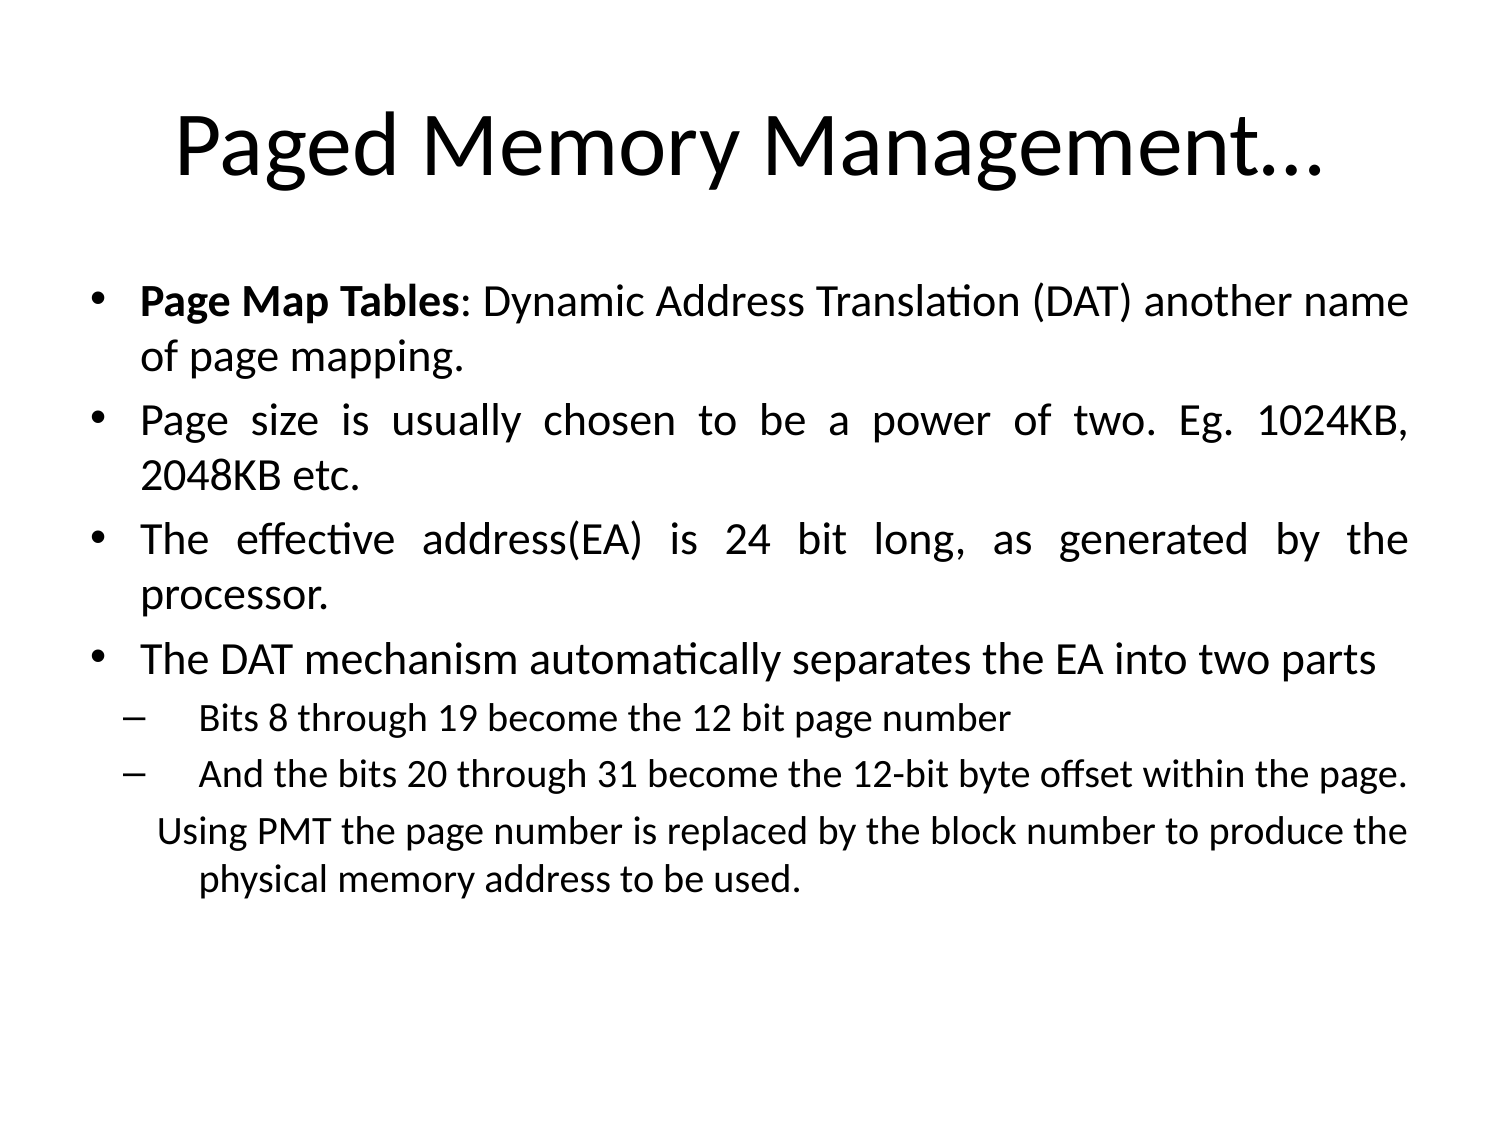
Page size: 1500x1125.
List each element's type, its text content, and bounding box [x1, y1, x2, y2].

title Paged Memory Management… [75, 45, 1425, 233]
list Page Map Tables: Dynamic Address Translation (DAT) another name of page mapping. Page size is usually chosen to be a power of two. Eg. 1024KB, 2048KB etc. The effective address(EA) is 24 bit long, as generated by the processor. The DAT mechanism automatically separates the EA into two parts Bits 8 through 19 become the 12 bit page number And the bits 20 through 31 become the 12-bit byte offset within the page. Using PMT the page number is replaced by the block number to produce the physical memory address to be used. [75, 262, 1425, 1005]
